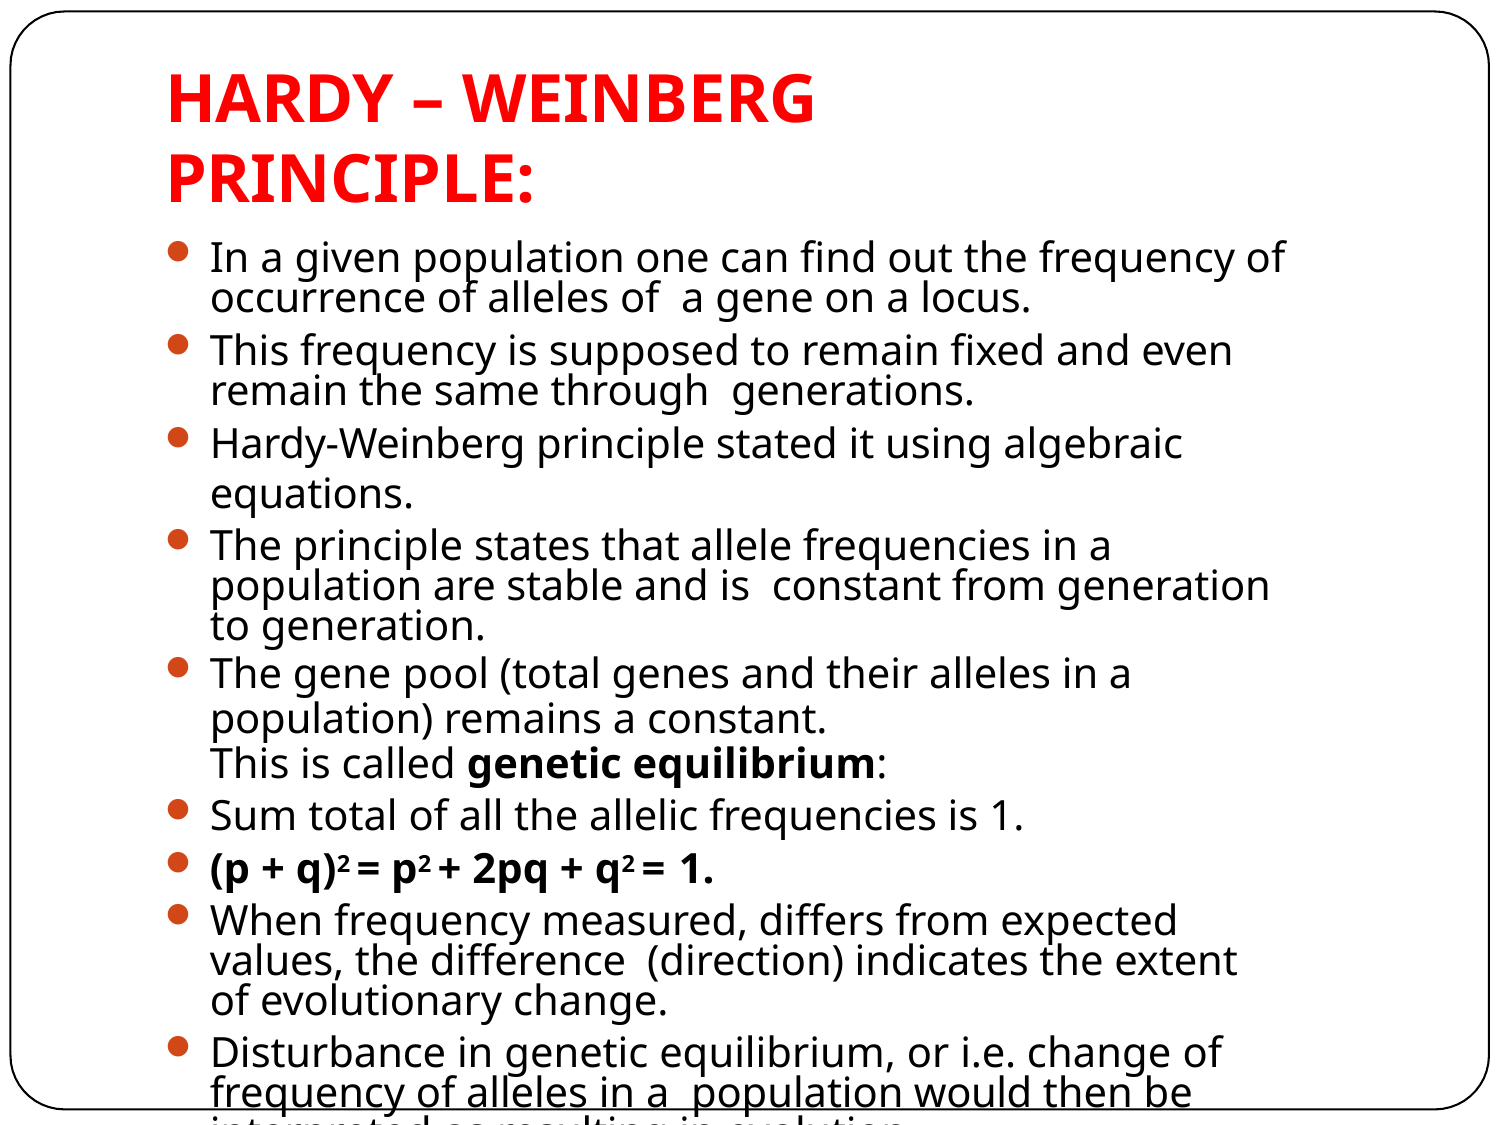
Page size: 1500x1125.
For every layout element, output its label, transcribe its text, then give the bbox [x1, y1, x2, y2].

text_box In a given population one can find out the frequency of occurrence of alleles of a gene on a locus. This frequency is supposed to remain fixed and even remain the same through generations. Hardy-Weinberg principle stated it using algebraic equations. The principle states that allele frequencies in a population are stable and is constant from generation to generation. The gene pool (total genes and their alleles in a population) remains a constant. This is called genetic equilibrium: Sum total of all the allelic frequencies is 1. (p + q)2 = p2 + 2pq + q2 = 1. When frequency measured, differs from expected values, the difference (direction) indicates the extent of evolutionary change. Disturbance in genetic equilibrium, or i.e. change of frequency of alleles in a population would then be interpreted as resulting in evolution. [148, 229, 1416, 1125]
title HARDY – WEINBERG PRINCIPLE: [162, 53, 1080, 229]
